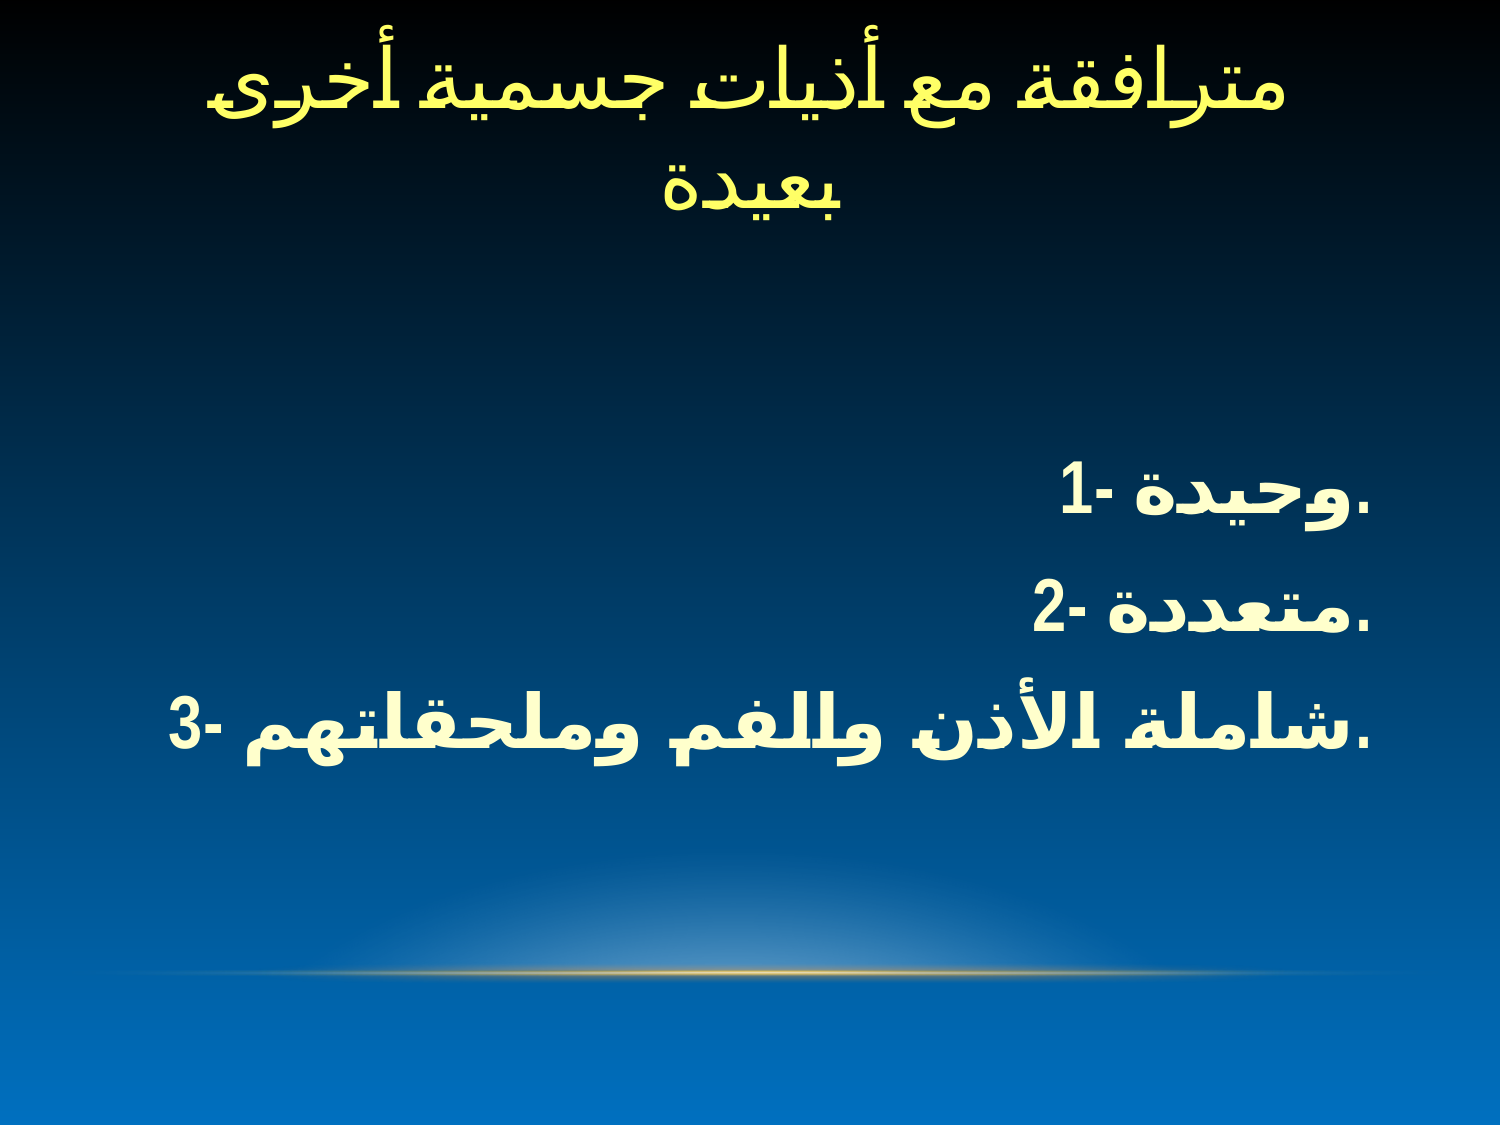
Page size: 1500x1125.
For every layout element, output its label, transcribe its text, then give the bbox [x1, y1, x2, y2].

title مترافقة مع أذيات جسمية أخرى بعيدة [99, 45, 1400, 233]
picture [0, 0, 1500, 1125]
list 1- وحيدة. 2- متعددة. 3- شاملة الأذن والفم وملحقاتهم. [112, 431, 1388, 811]
